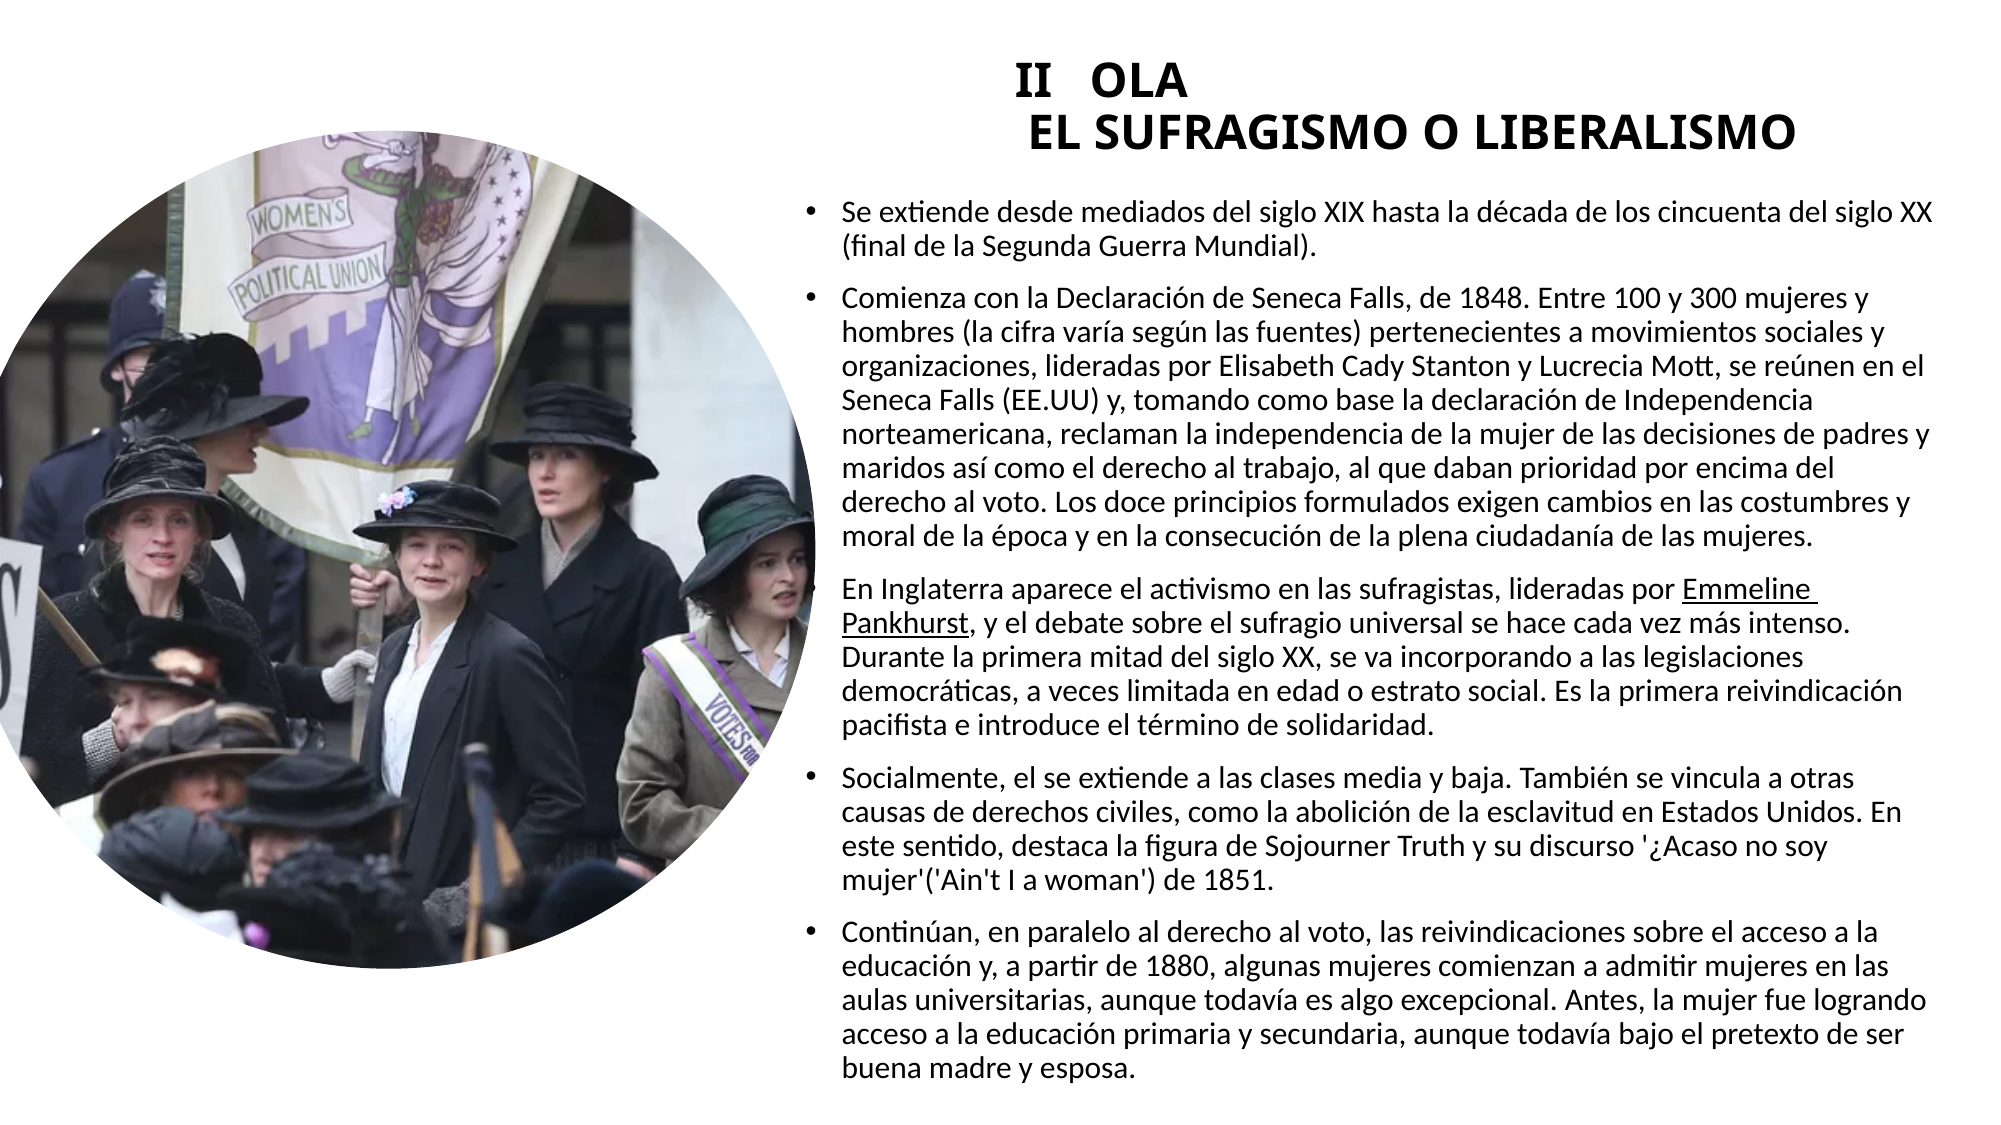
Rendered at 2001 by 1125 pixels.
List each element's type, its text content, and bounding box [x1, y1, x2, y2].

title II OLA EL SUFRAGISMO O LIBERALISMO [999, 46, 1817, 169]
picture [0, 130, 816, 969]
list Se extiende desde mediados del siglo XIX hasta la década de los cincuenta del siglo XX (final de la Segunda Guerra Mundial). Comienza con la Declaración de Seneca Falls, de 1848. Entre 100 y 300 mujeres y hombres (la cifra varía según las fuentes) pertenecientes a movimientos sociales y organizaciones, lideradas por Elisabeth Cady Stanton y Lucrecia Mott, se reúnen en el Seneca Falls (EE.UU) y, tomando como base la declaración de Independencia norteamericana, reclaman la independencia de la mujer de las decisiones de padres y maridos así como el derecho al trabajo, al que daban prioridad por encima del derecho al voto. Los doce principios formulados exigen cambios en las costumbres y moral de la época y en la consecución de la plena ciudadanía de las mujeres. En Inglaterra aparece el activismo en las sufragistas, lideradas por Emmeline Pankhurst, y el debate sobre el sufragio universal se hace cada vez más intenso. Durante la primera mitad del siglo XX, se va incorporando a las legislaciones democráticas, a veces limitada en edad o estrato social. Es la primera reivindicación pacifista e introduce el término de solidaridad. Socialmente, el se extiende a las clases media y baja. También se vincula a otras causas de derechos civiles, como la abolición de la esclavitud en Estados Unidos. En este sentido, destaca la figura de Sojourner Truth y su discurso '¿Acaso no soy mujer'('Ain't I a woman') de 1851. Continúan, en paralelo al derecho al voto, las reivindicaciones sobre el acceso a la educación y, a partir de 1880, algunas mujeres comienzan a admitir mujeres en las aulas universitarias, aunque todavía es algo excepcional. Antes, la mujer fue logrando acceso a la educación primaria y secundaria, aunque todavía bajo el pretexto de ser buena madre y esposa. [790, 187, 1960, 1098]
